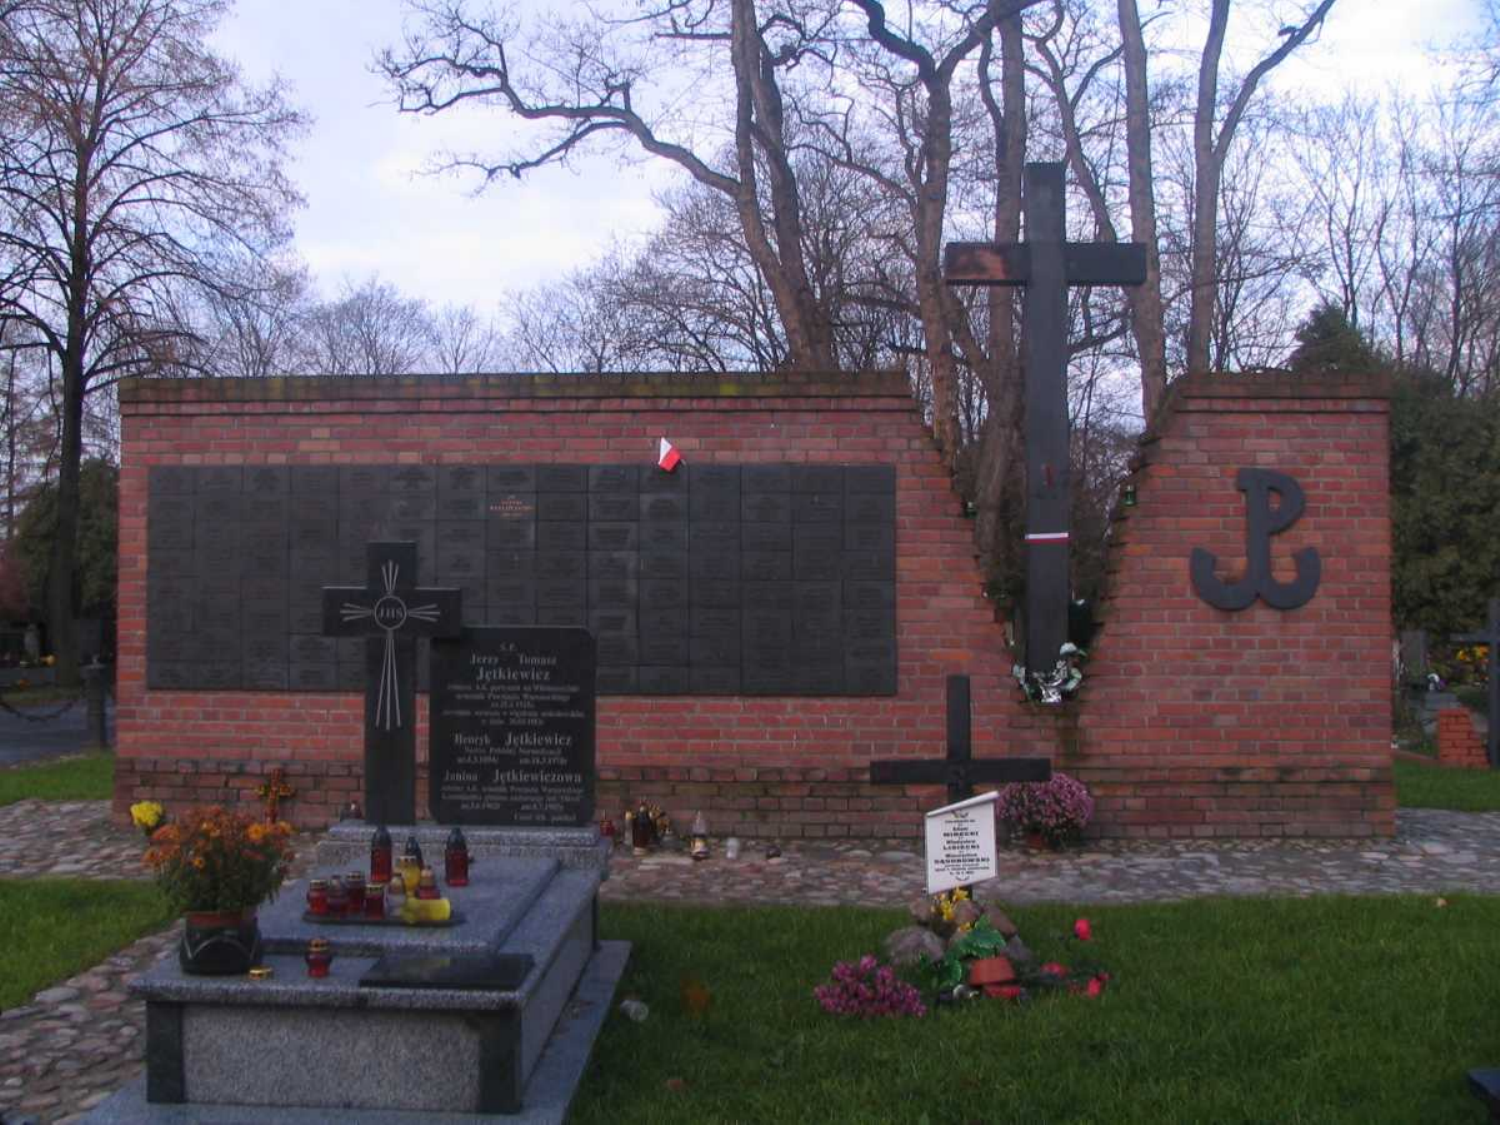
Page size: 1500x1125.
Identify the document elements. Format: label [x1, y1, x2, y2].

list [0, 0, 1500, 1125]
